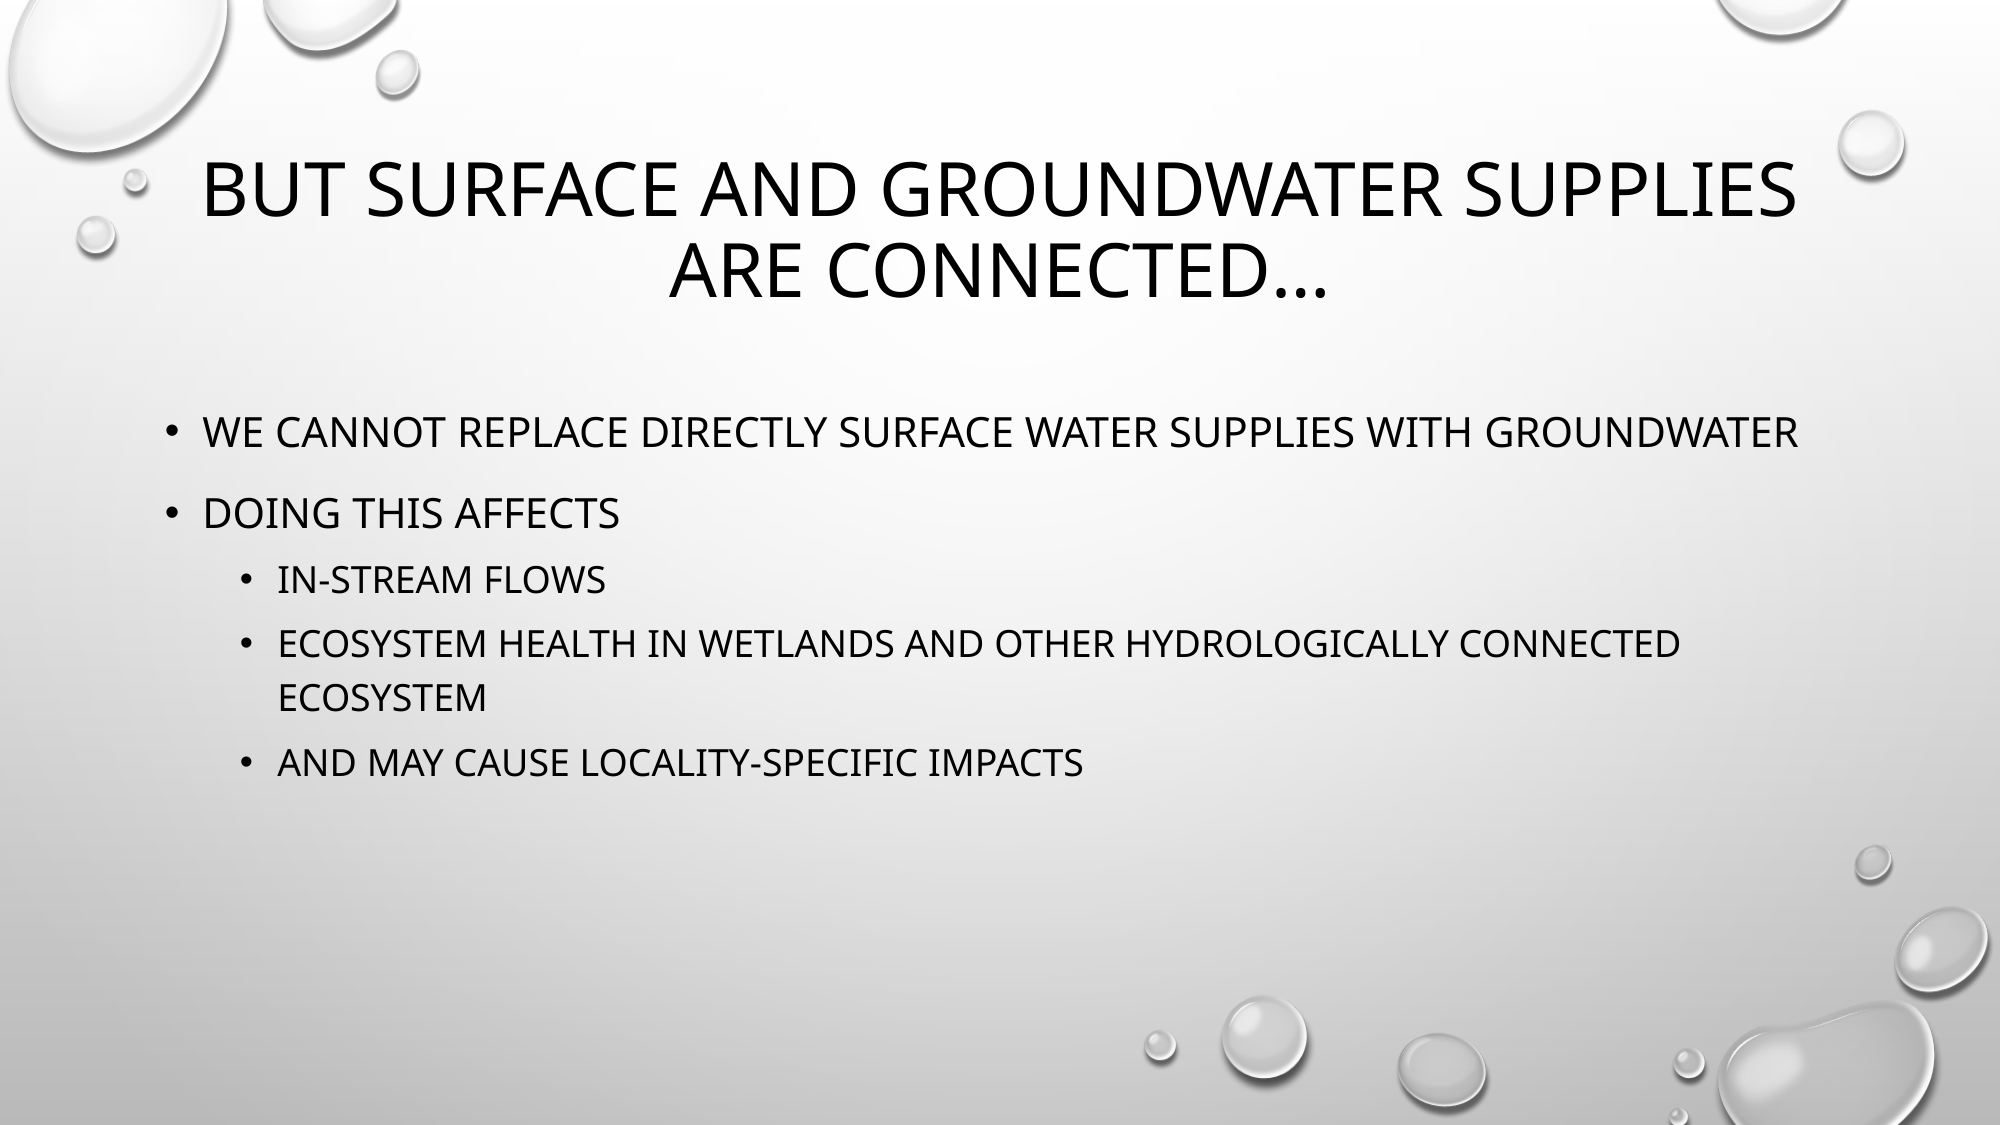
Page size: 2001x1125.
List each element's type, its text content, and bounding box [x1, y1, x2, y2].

picture [0, 0, 2000, 1125]
list We cannot replace directly surface water supplies with groundwater Doing this affects in-stream flows Ecosystem health in wetlands and other hydrologically connected ecosystem And May cause locality-specific impacts [149, 388, 1850, 950]
title But Surface and Groundwater Supplies are Connected… [149, 101, 1851, 364]
